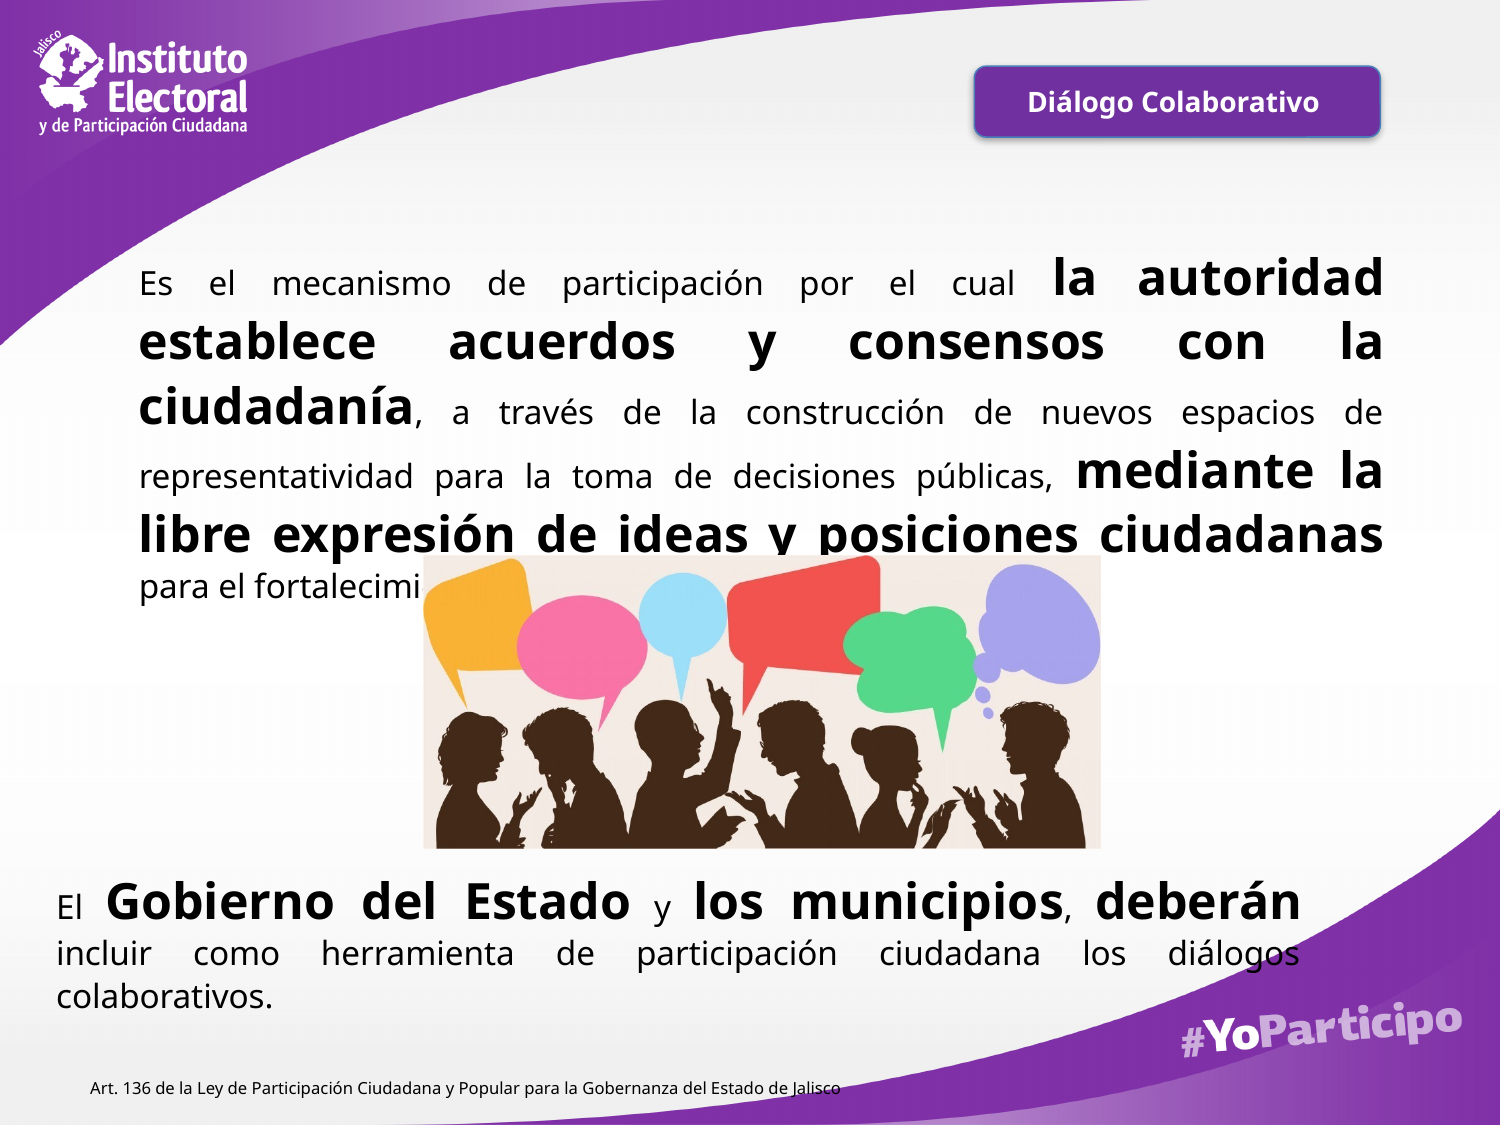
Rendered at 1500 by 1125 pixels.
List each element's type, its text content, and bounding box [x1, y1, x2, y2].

text_box Es el mecanismo de participación por el cual la autoridad establece acuerdos y consensos con la ciudadanía, a través de la construcción de nuevos espacios de representatividad para la toma de decisiones públicas, mediante la libre expresión de ideas y posiciones ciudadanas para el fortalecimiento de la democracia. [123, 234, 1400, 613]
text_box Diálogo Colaborativo [973, 65, 1382, 138]
picture [0, 0, 1500, 1125]
text_box Art. 136 de la Ley de Participación Ciudadana y Popular para la Gobernanza del Estado de Jalisco [75, 1070, 904, 1106]
text_box El Gobierno del Estado y los municipios, deberán incluir como herramienta de participación ciudadana los diálogos colaborativos. [41, 857, 1317, 1023]
